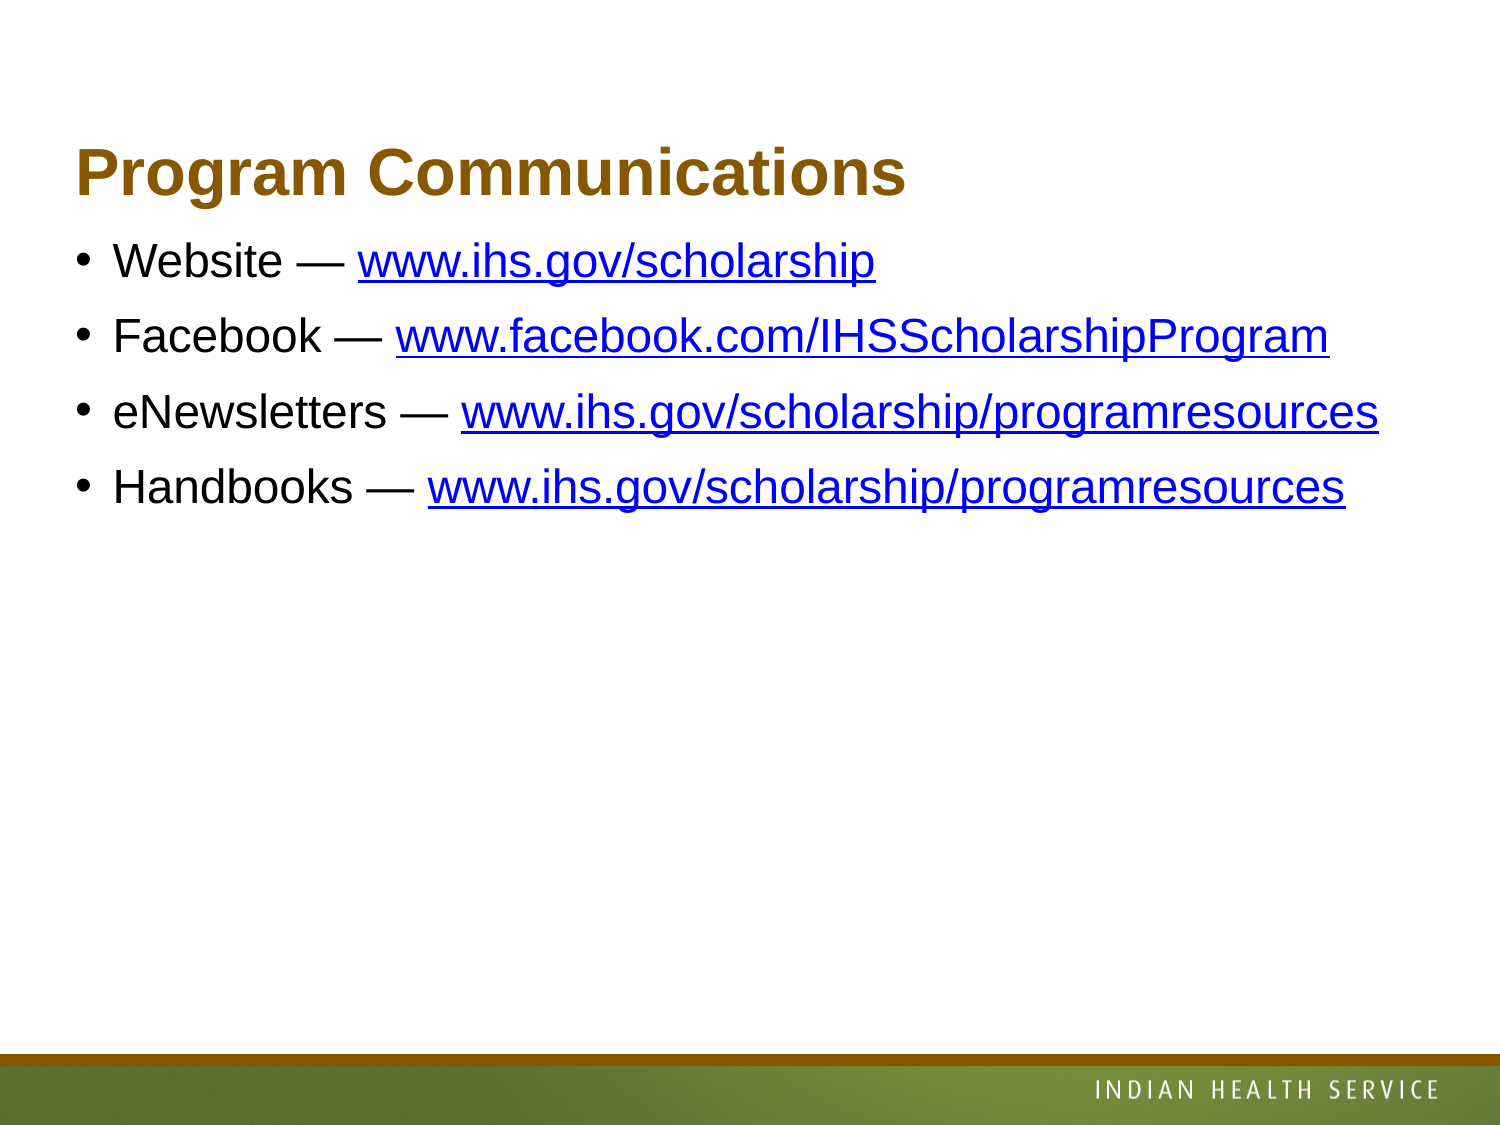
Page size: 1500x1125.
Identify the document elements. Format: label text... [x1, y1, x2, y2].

title Program Communications [75, 45, 1425, 209]
list Website — www.ihs.gov/scholarship Facebook — www.facebook.com/IHSScholarshipProgram eNewsletters — www.ihs.gov/scholarship/programresources Handbooks — www.ihs.gov/scholarship/programresources [75, 229, 1425, 955]
picture [0, 1054, 1500, 1125]
